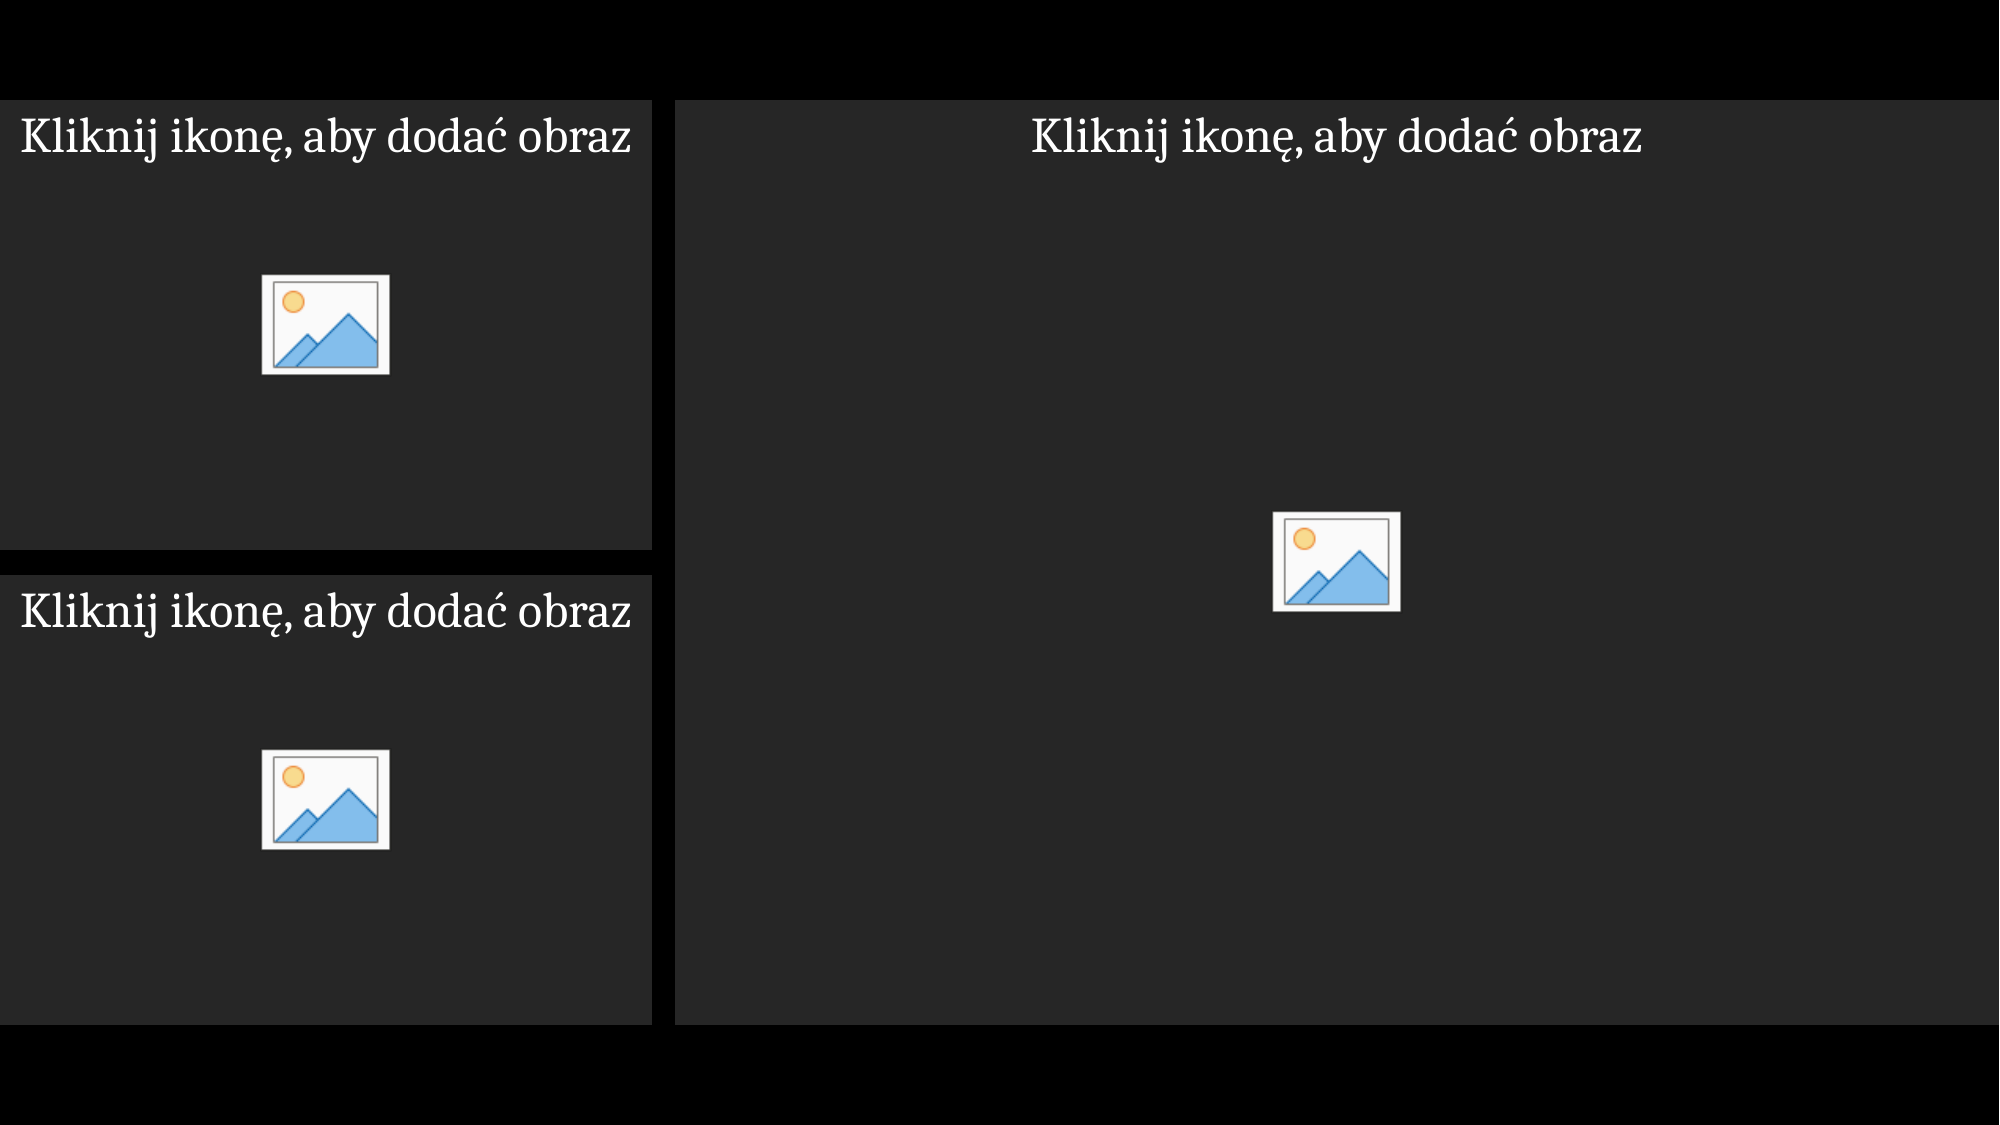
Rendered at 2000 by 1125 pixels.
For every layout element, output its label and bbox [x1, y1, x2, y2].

picture [0, 99, 653, 550]
picture [674, 99, 2000, 1025]
picture [0, 574, 653, 1025]
